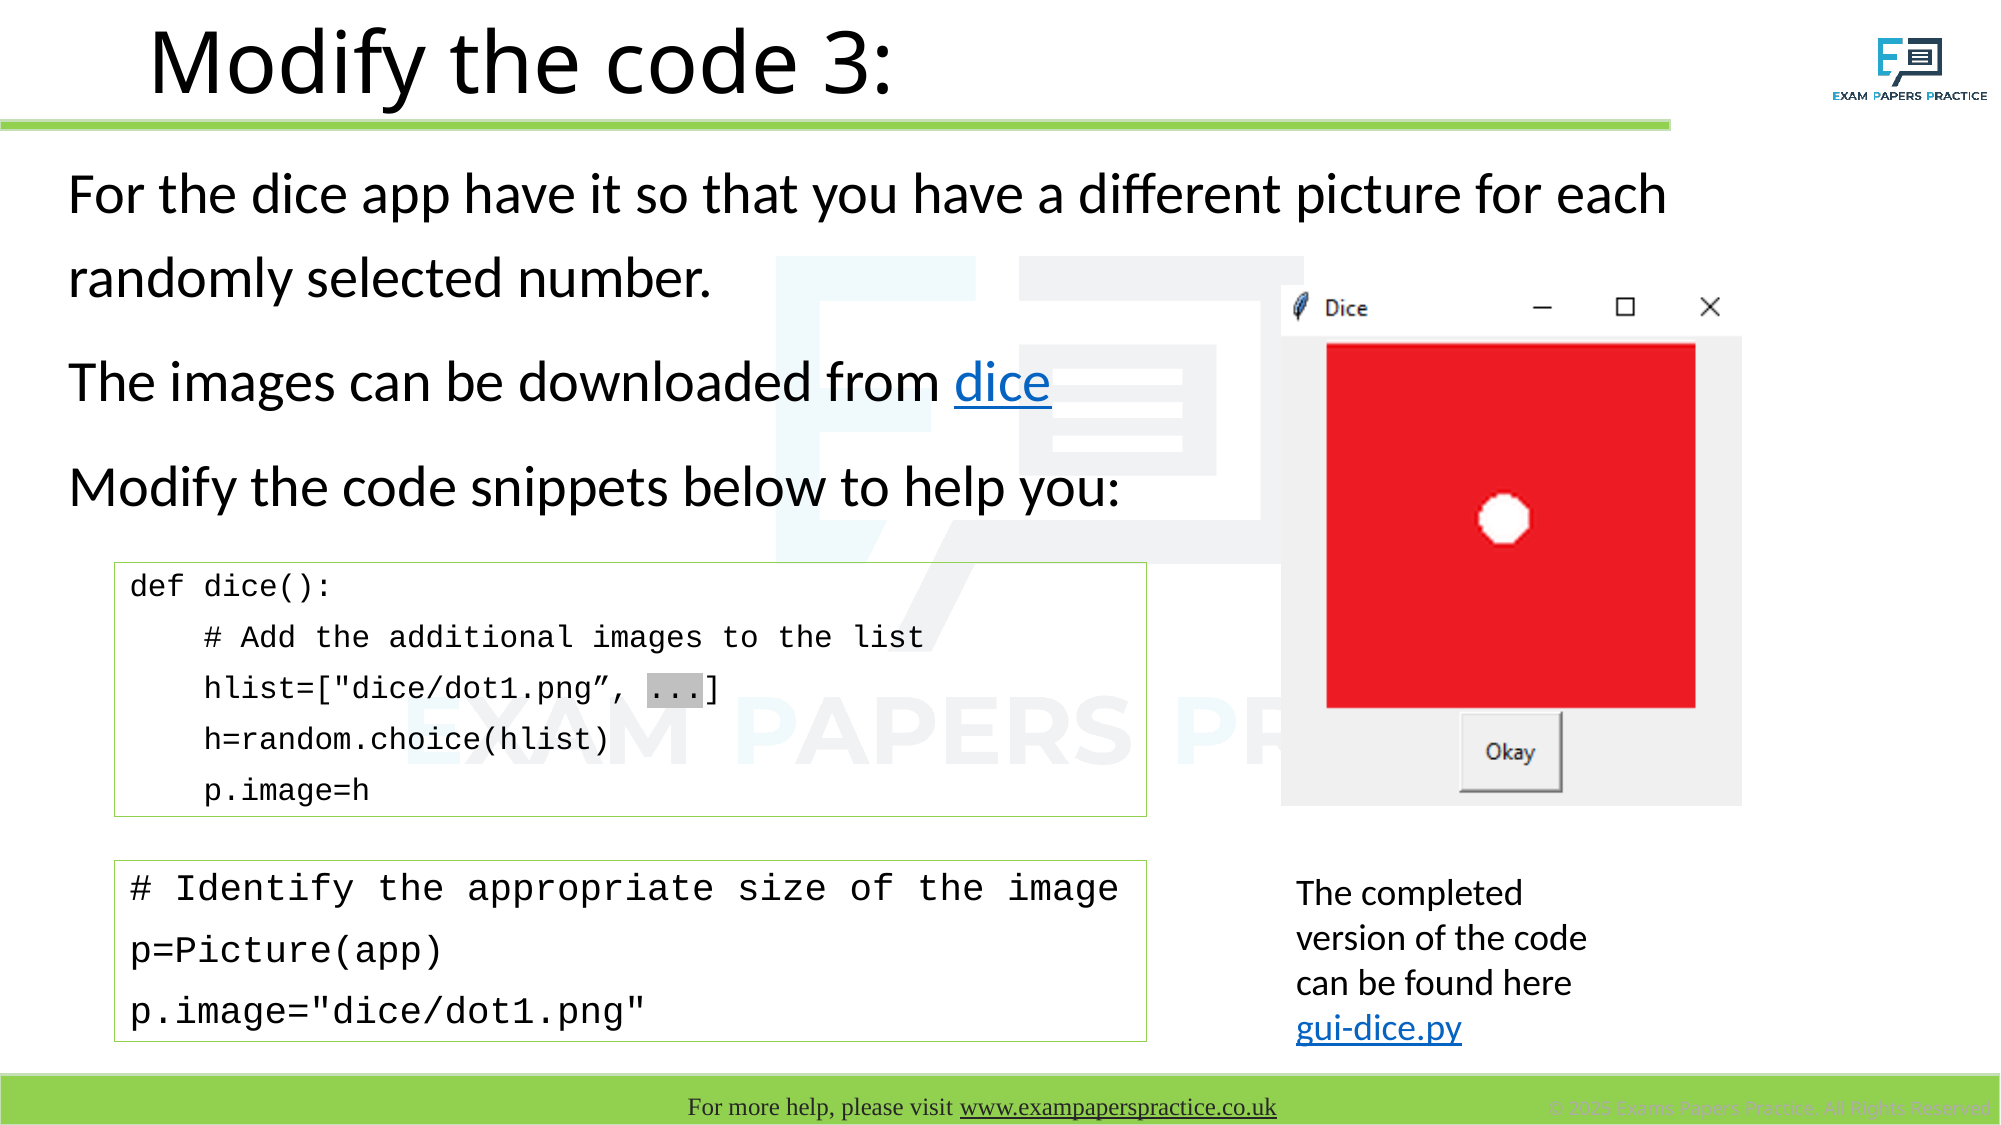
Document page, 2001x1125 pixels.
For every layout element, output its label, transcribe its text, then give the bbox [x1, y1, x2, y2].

list For the dice app have it so that you have a different picture for each randomly selected number. The images can be downloaded from dice Modify the code snippets below to help you: [53, 133, 1876, 848]
picture [1281, 285, 1742, 806]
text_box The completed version of the code can be found here gui-dice.py [1281, 860, 1654, 1056]
text_box def dice(): # Add the additional images to the list hlist=["dice/dot1.png”, ...] h=random.choice(hlist) p.image=h [114, 562, 1147, 817]
title Modify the code 3: [132, 11, 1858, 121]
text_box # Identify the appropriate size of the image p=Picture(app) p.image="dice/dot1.png" [114, 860, 1147, 1042]
